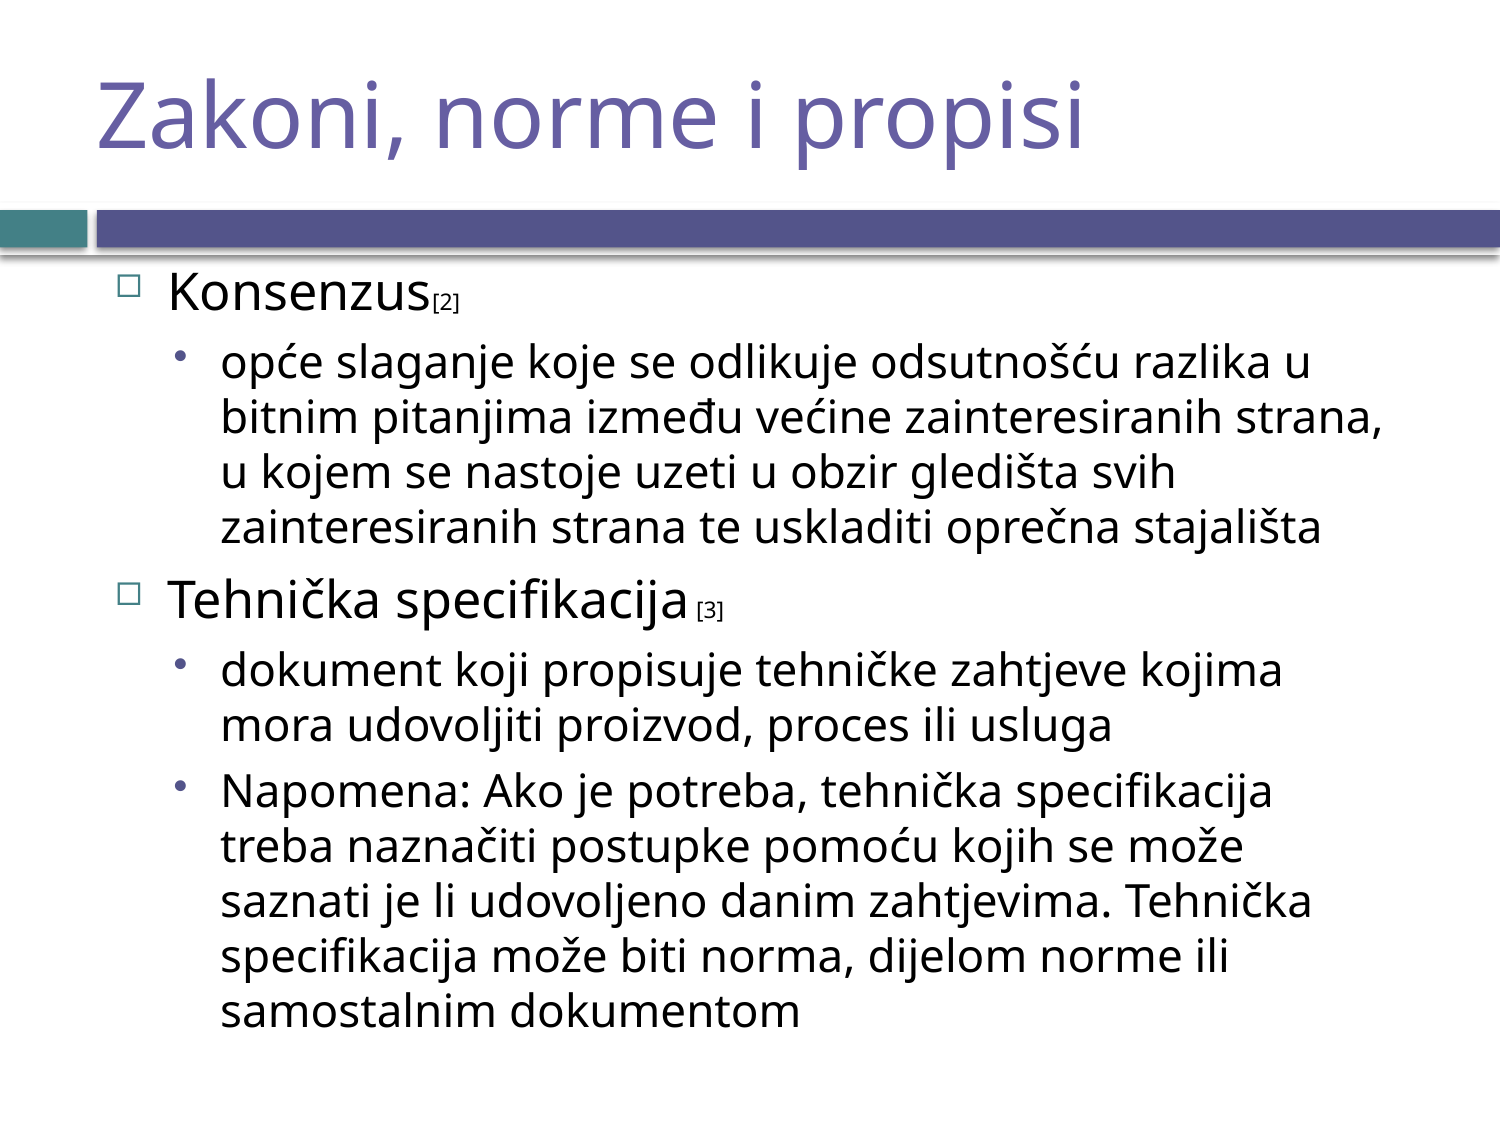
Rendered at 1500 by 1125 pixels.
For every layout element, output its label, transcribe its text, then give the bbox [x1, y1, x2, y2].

title Zakoni, norme i propisi [81, 30, 1419, 194]
list Konsenzus[2] opće slaganje koje se odlikuje odsutnošću razlika u bitnim pitanjima između većine zainteresiranih strana, u kojem se nastoje uzeti u obzir gledišta svih zainteresiranih strana te uskladiti oprečna stajališta Tehnička specifikacija [3] dokument koji propisuje tehničke zahtjeve kojima mora udovoljiti proizvod, proces ili usluga Napomena: Ako je potreba, tehnička specifikacija treba naznačiti postupke pomoću kojih se može saznati je li udovoljeno danim zahtjevima. Tehnička specifikacija može biti norma, dijelom norme ili samostalnim dokumentom [100, 250, 1400, 1125]
